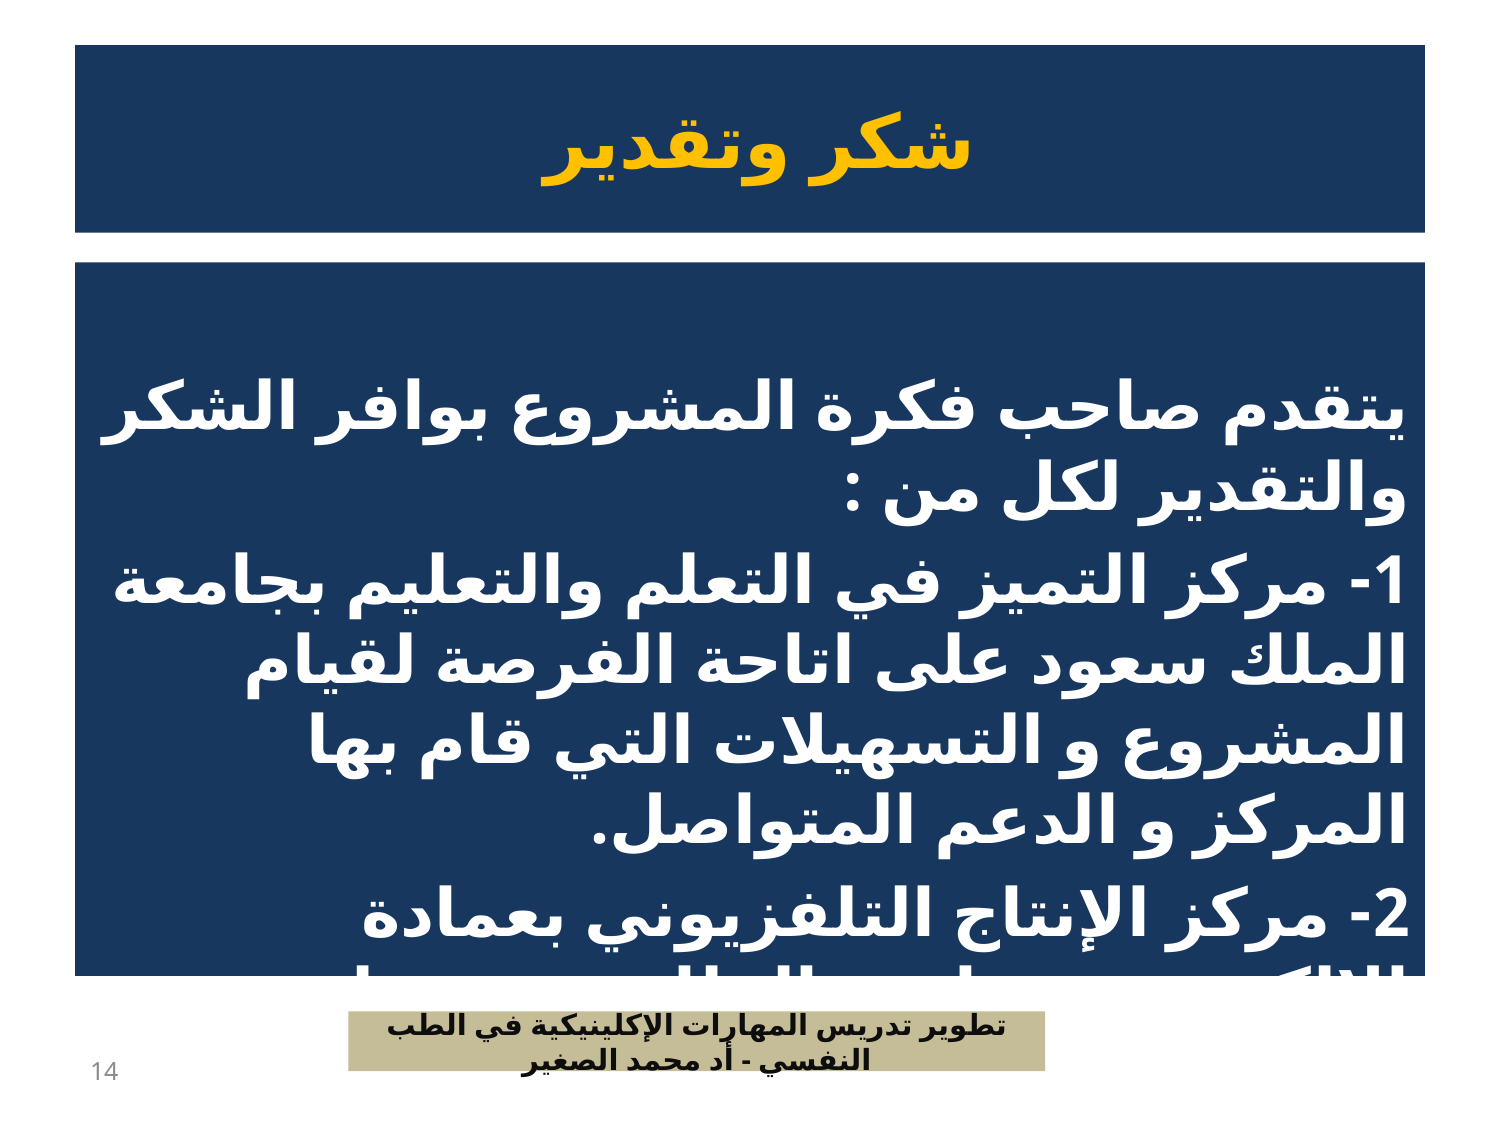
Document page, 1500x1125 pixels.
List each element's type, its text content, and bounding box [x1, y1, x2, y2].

list يتقدم صاحب فكرة المشروع بوافر الشكر والتقدير لكل من : 1- مركز التميز في التعلم والتعليم بجامعة الملك سعود على اتاحة الفرصة لقيام المشروع و التسهيلات التي قام بها المركز و الدعم المتواصل. 2- مركز الإنتاج التلفزيوني بعمادة الإلكتروني بجامعة الملك سعود على قيامه بالتصوير و المونتاج والإخراج. [75, 262, 1425, 976]
slide_number 14 [75, 1042, 425, 1103]
title شكر وتقدير [75, 45, 1425, 233]
footer تطوير تدريس المهارات الإكلينيكية في الطب النفسي - أد محمد الصغير [348, 1011, 1046, 1072]
